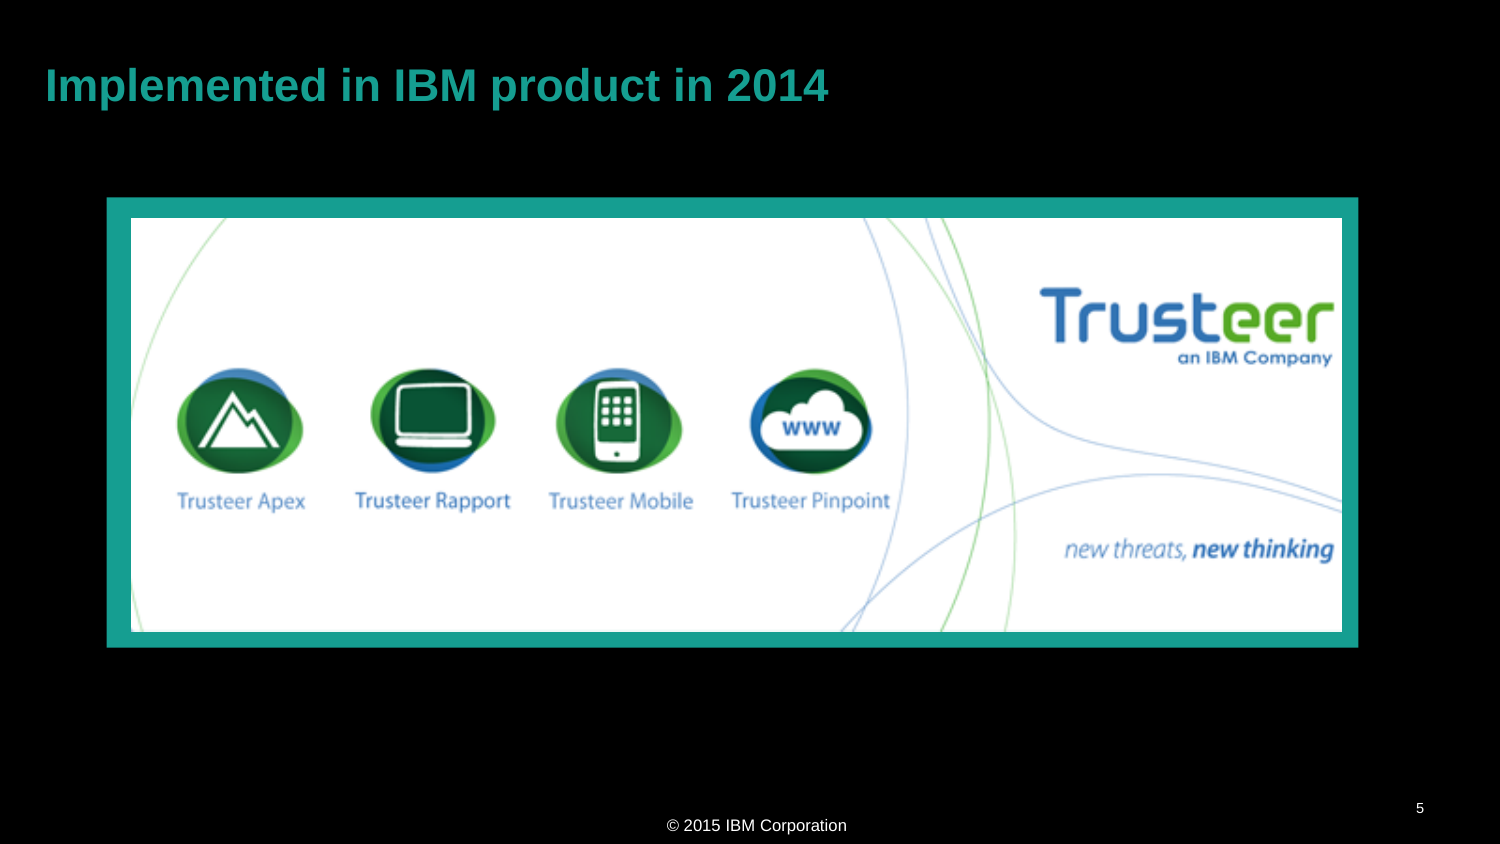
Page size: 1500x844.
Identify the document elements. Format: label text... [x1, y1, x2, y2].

picture [131, 218, 1342, 632]
text_box [106, 197, 1359, 648]
title Implemented in IBM product in 2014 [29, 58, 1263, 144]
slide_number 5 [1400, 791, 1500, 844]
